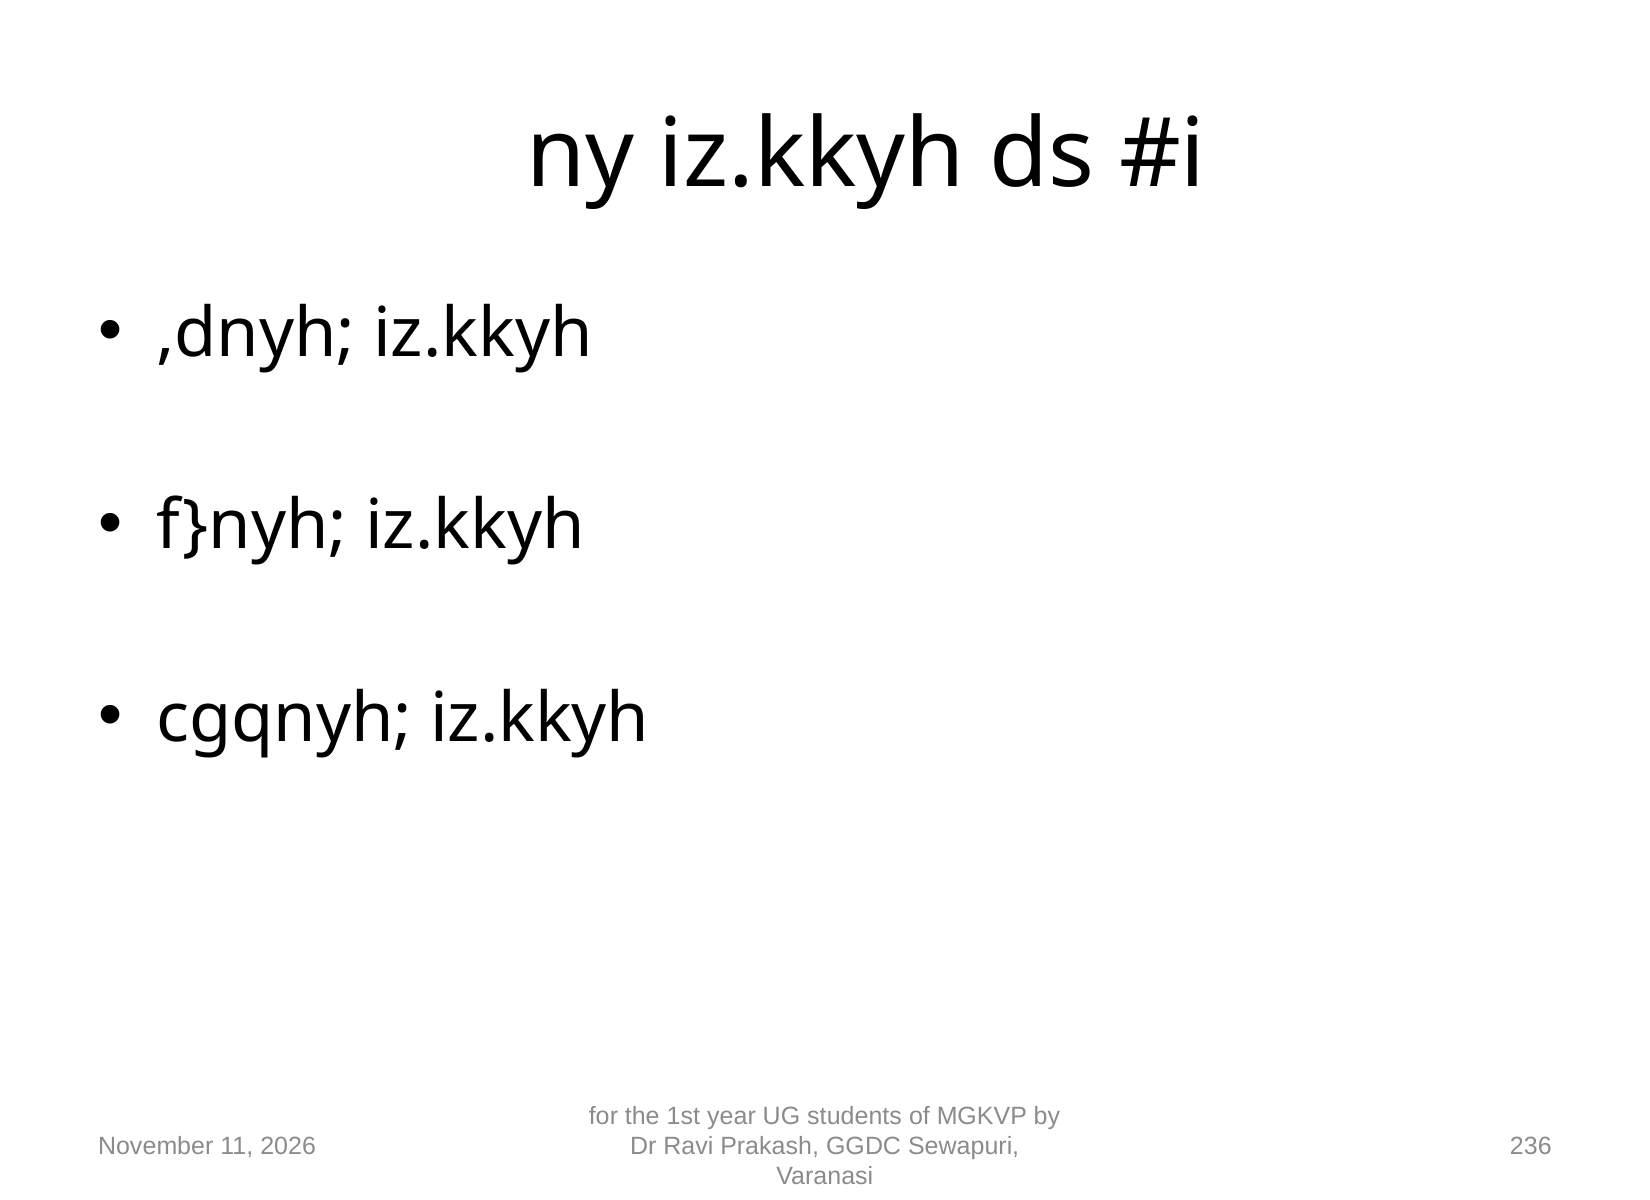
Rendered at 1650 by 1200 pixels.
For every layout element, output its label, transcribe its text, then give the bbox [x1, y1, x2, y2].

footer for the 1st year UG students of MGKVP by Dr Ravi Prakash, GGDC Sewapuri, Varanasi [563, 1112, 1087, 1177]
list ,dnyh; iz.kkyh f}nyh; iz.kkyh cgqnyh; iz.kkyh [82, 279, 1568, 1073]
slide_number 236 [1182, 1112, 1568, 1177]
title ny iz.kkyh ds #i [82, 47, 1568, 249]
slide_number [82, 1112, 468, 1177]
